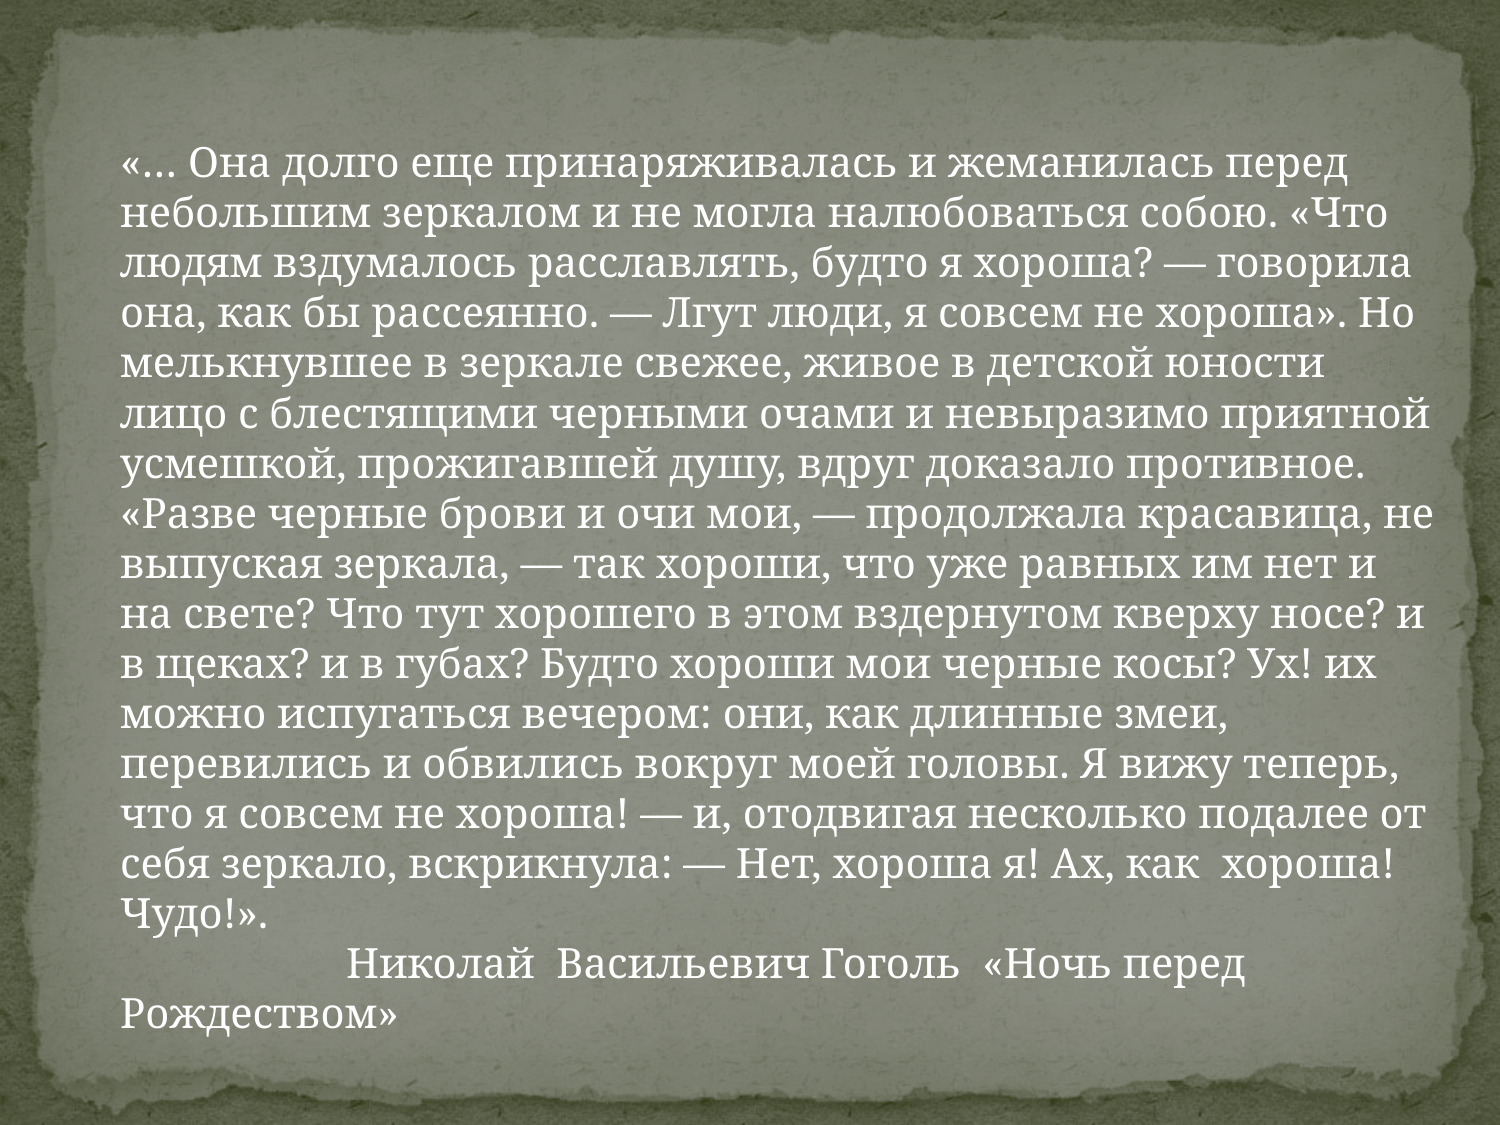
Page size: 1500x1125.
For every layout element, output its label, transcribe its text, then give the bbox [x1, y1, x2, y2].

text_box «… Она долго еще принаряживалась и жеманилась перед небольшим зеркалом и не могла налюбоваться собою. «Что людям вздумалось расславлять, будто я хороша? — говорила она, как бы рассеянно. — Лгут люди, я совсем не хороша». Но мелькнувшее в зеркале свежее, живое в детской юности лицо с блестящими черными очами и невыразимо приятной усмешкой, прожигавшей душу, вдруг доказало противное. «Разве черные брови и очи мои, — продолжала красавица, не выпуская зеркала, — так хороши, что уже равных им нет и на свете? Что тут хорошего в этом вздернутом кверху носе? и в щеках? и в губах? Будто хороши мои черные косы? Ух! их можно испугаться вечером: они, как длинные змеи, перевились и обвились вокруг моей головы. Я вижу теперь, что я совсем не хороша! — и, отодвигая несколько подалее от себя зеркало, вскрикнула: — Нет, хороша я! Ах, как хороша! Чудо!». Николай Васильевич Гоголь «Ночь перед Рождеством» [105, 128, 1453, 1125]
